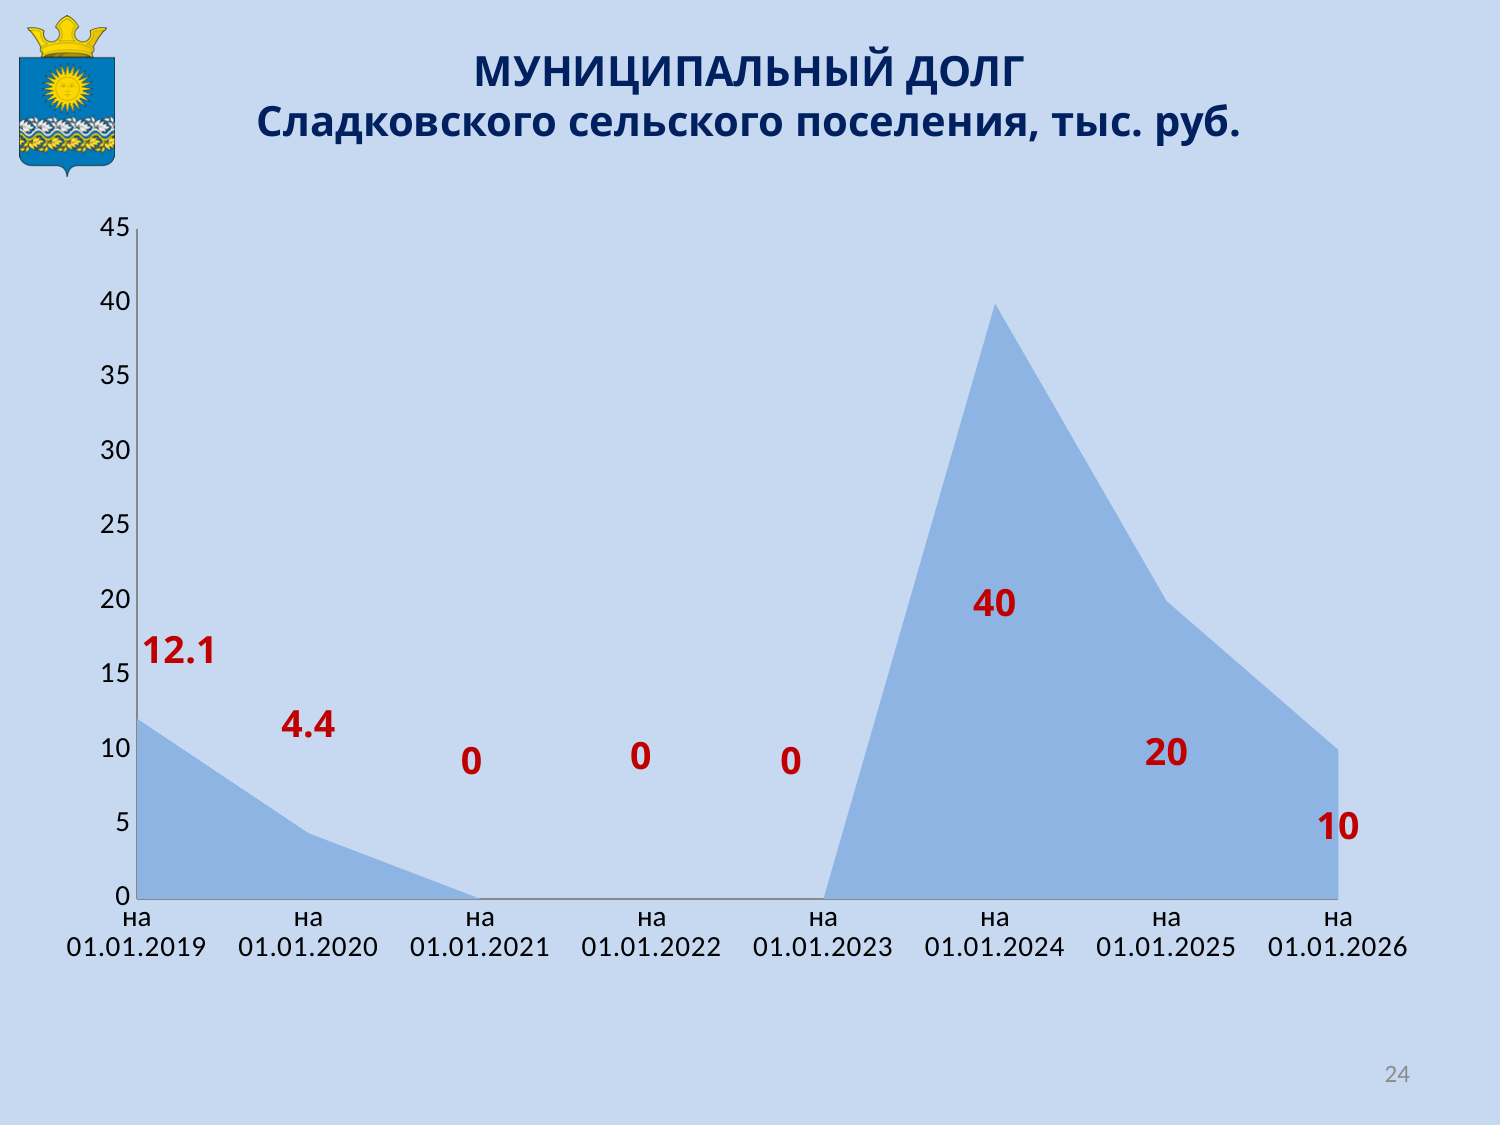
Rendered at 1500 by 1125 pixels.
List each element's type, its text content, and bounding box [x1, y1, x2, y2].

chart [29, 207, 1466, 1058]
title МУНИЦИПАЛЬНЫЙ ДОЛГ Сладковского сельского поселения, тыс. руб. [49, 30, 1450, 206]
slide_number 24 [1074, 1066, 1425, 1103]
picture [18, 15, 115, 177]
